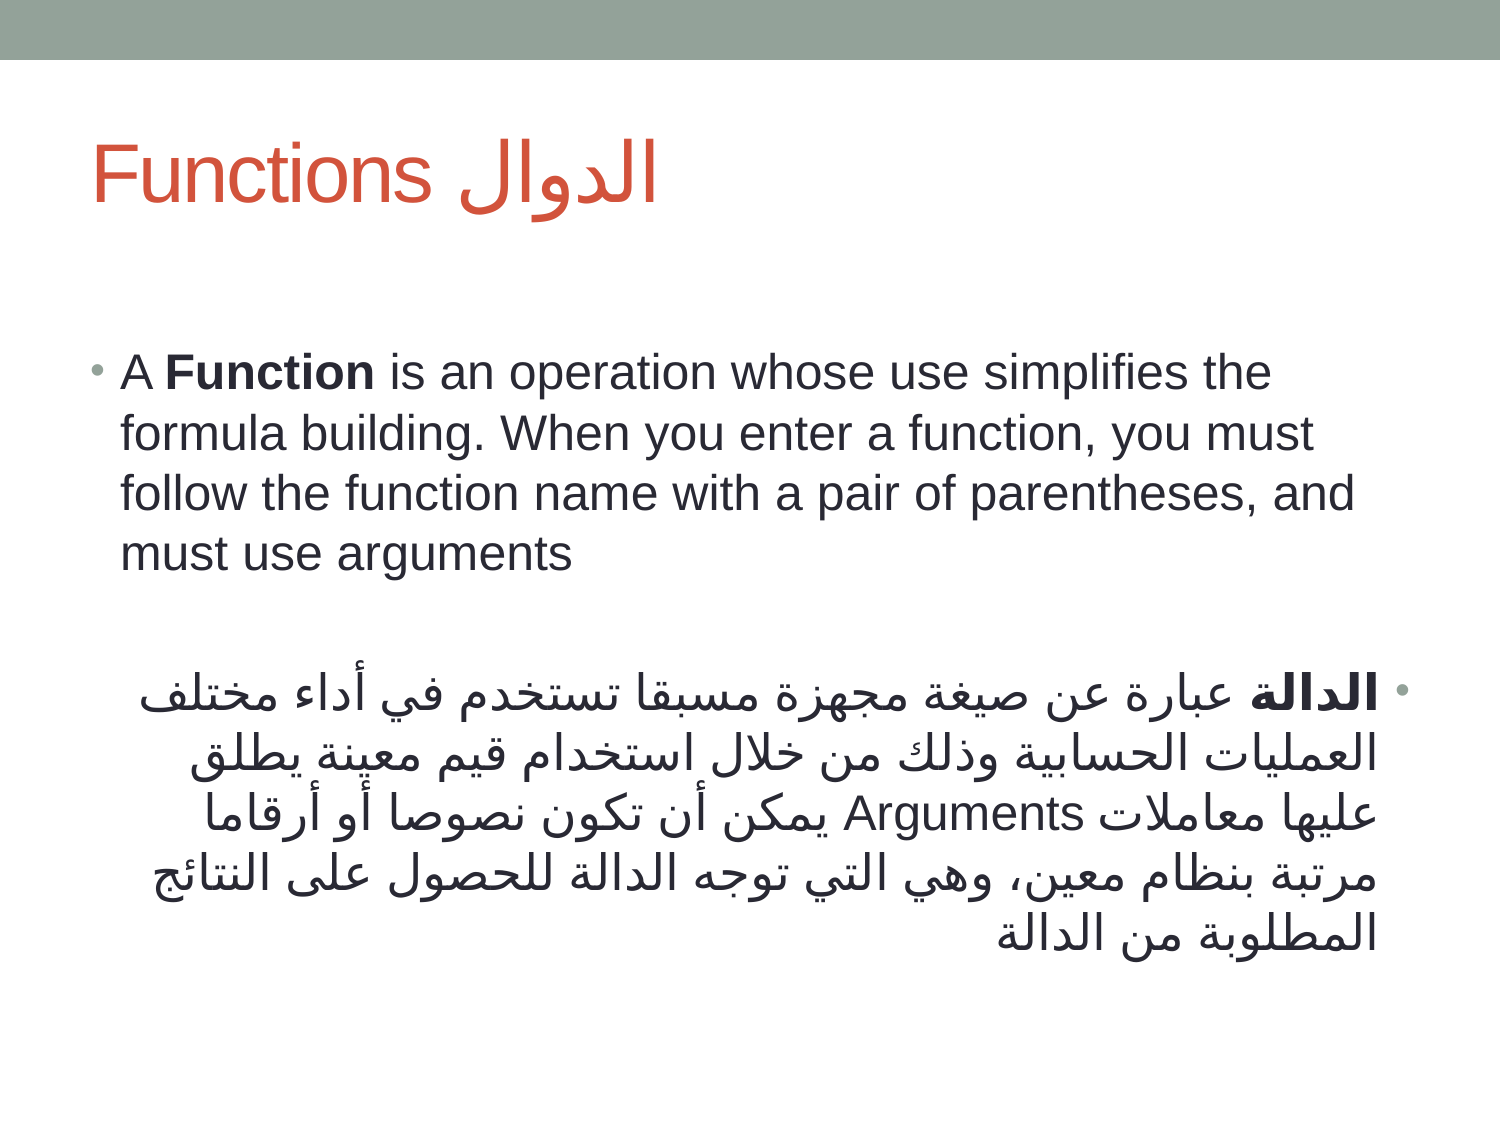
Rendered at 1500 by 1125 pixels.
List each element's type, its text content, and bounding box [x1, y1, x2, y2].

list A Function is an operation whose use simplifies the formula building. When you enter a function, you must follow the function name with a pair of parentheses, and must use arguments الدالة عبارة عن صيغة مجهزة مسبقا تستخدم في أداء مختلف العمليات الحسابية وذلك من خلال استخدام قيم معينة يطلق عليها معاملات Arguments يمكن أن تكون نصوصا أو أرقاما مرتبة بنظام معين، وهي التي توجه الدالة للحصول على النتائج المطلوبة من الدالة [75, 262, 1425, 1063]
title Functions الدوال [75, 87, 1425, 250]
